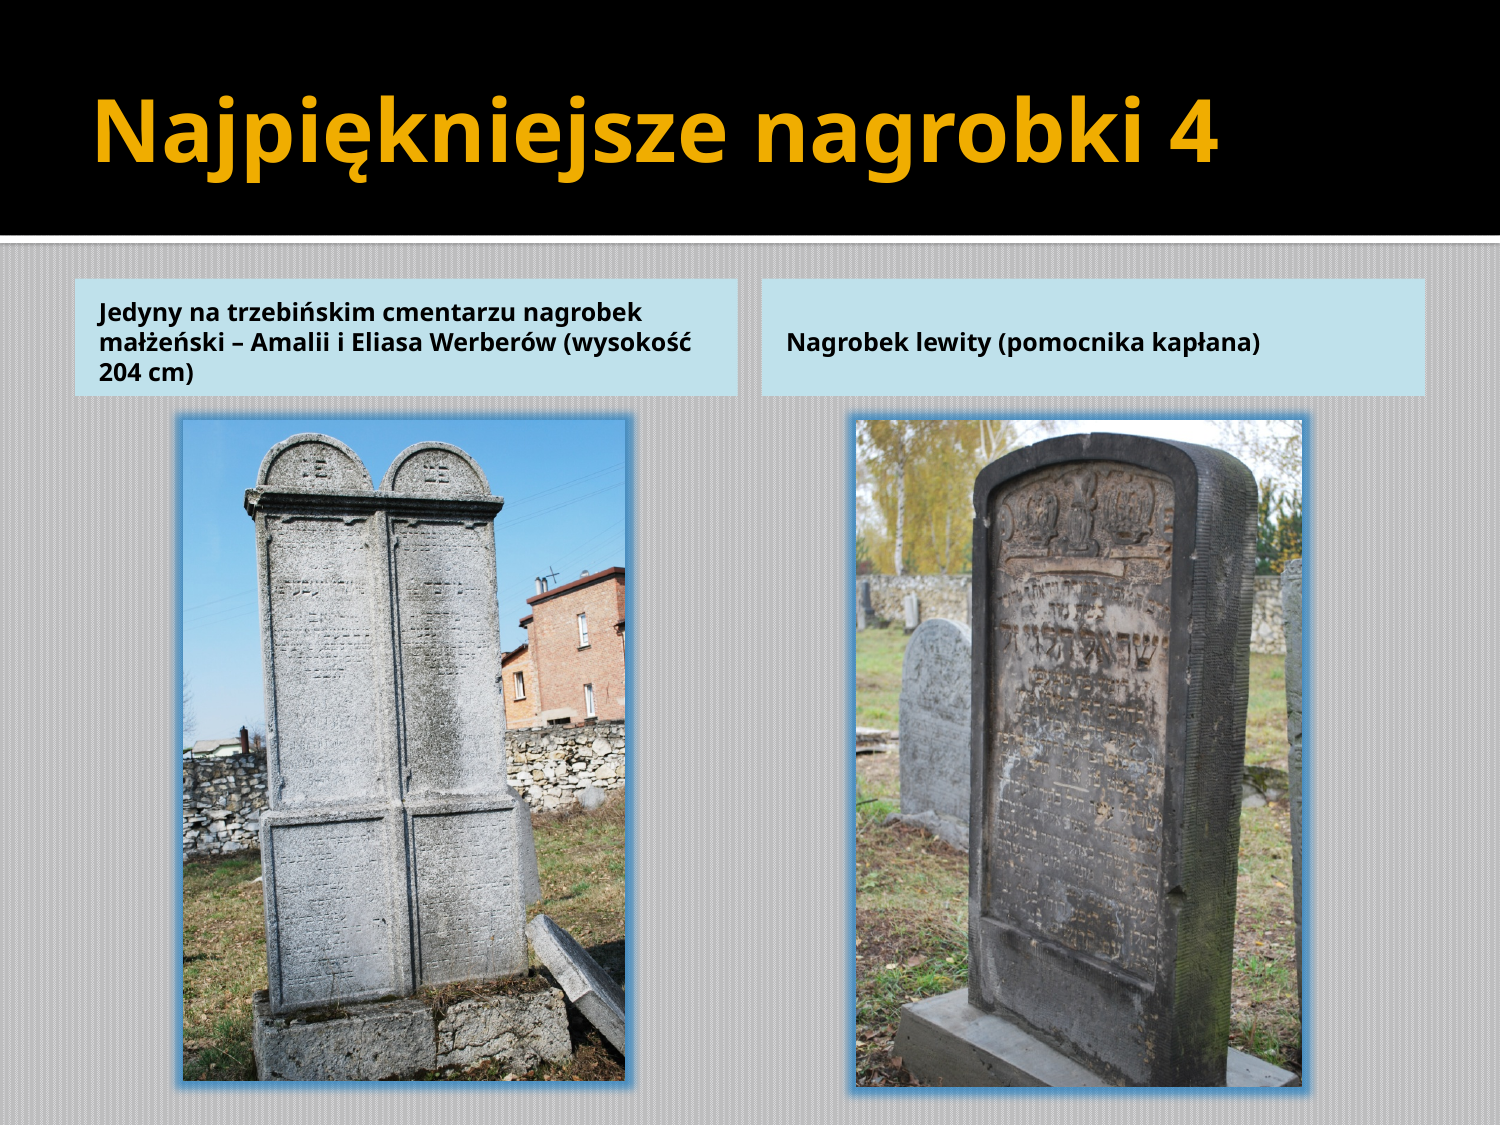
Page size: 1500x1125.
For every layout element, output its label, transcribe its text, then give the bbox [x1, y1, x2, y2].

title Najpiękniejsze nagrobki 4 [75, 24, 1425, 231]
list Jedyny na trzebińskim cmentarzu nagrobek małżeński – Amalii i Eliasa Werberów (wysokość 204 cm) [75, 278, 738, 396]
list Nagrobek lewity (pomocnika kapłana) [761, 278, 1425, 396]
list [856, 420, 1302, 1087]
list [182, 420, 625, 1081]
